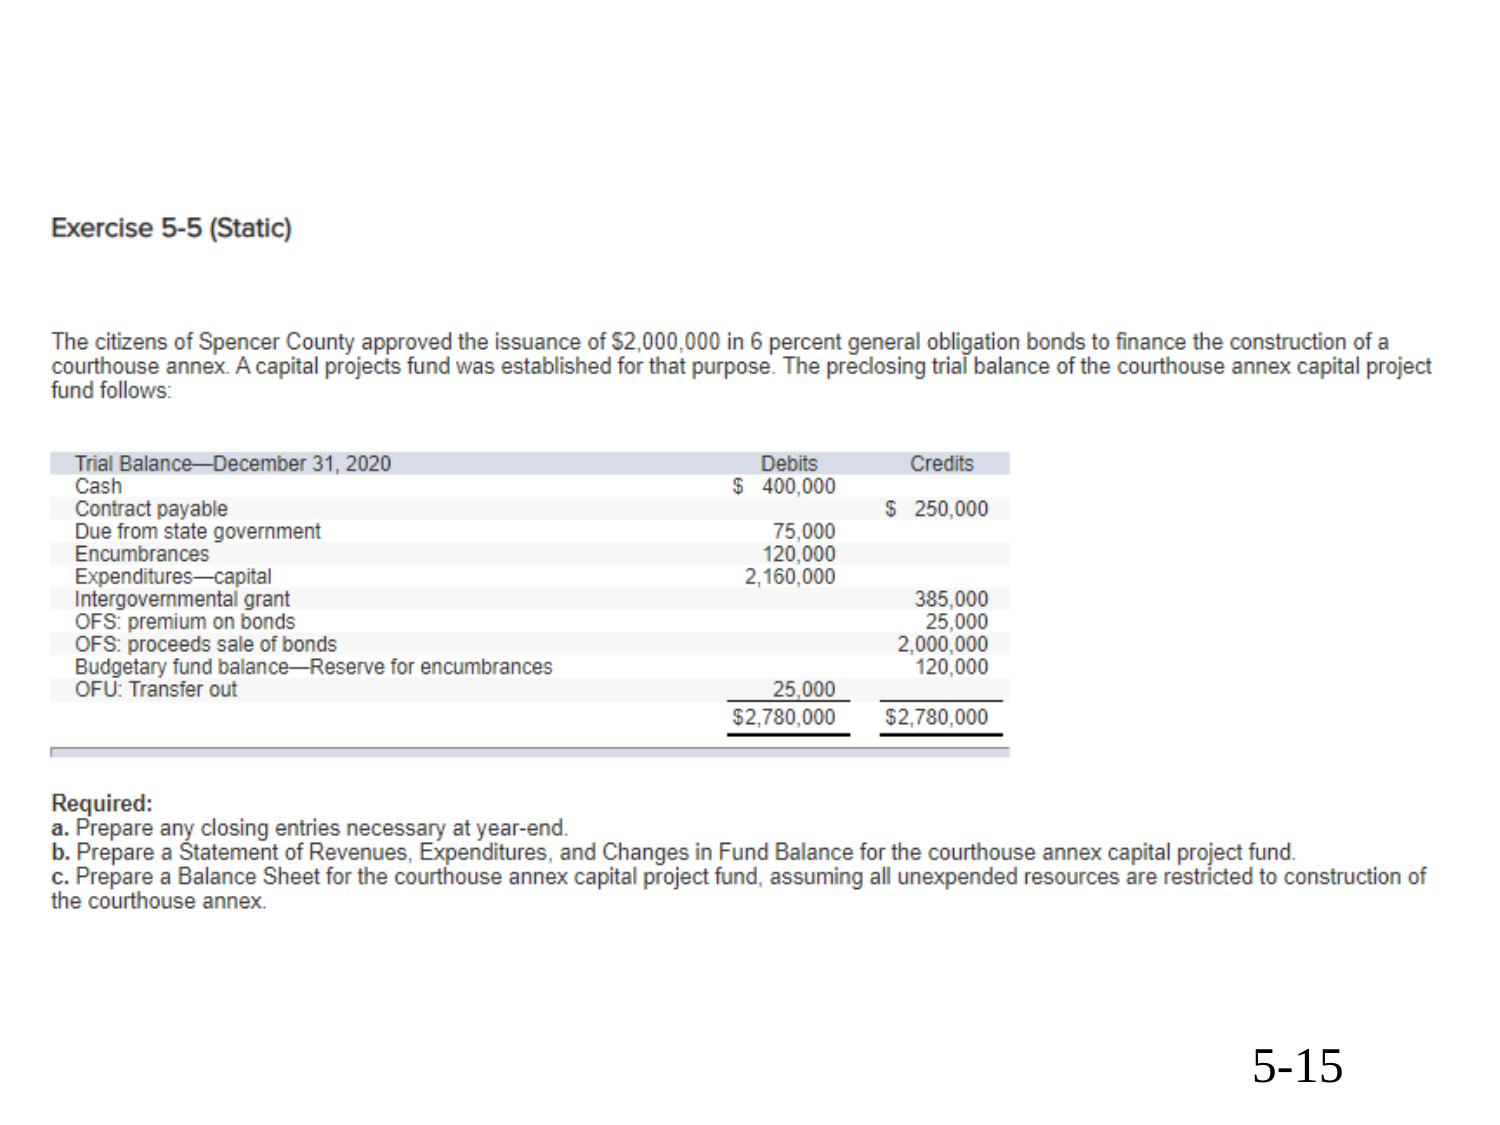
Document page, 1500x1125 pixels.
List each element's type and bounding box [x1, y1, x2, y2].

picture [28, 204, 1472, 921]
